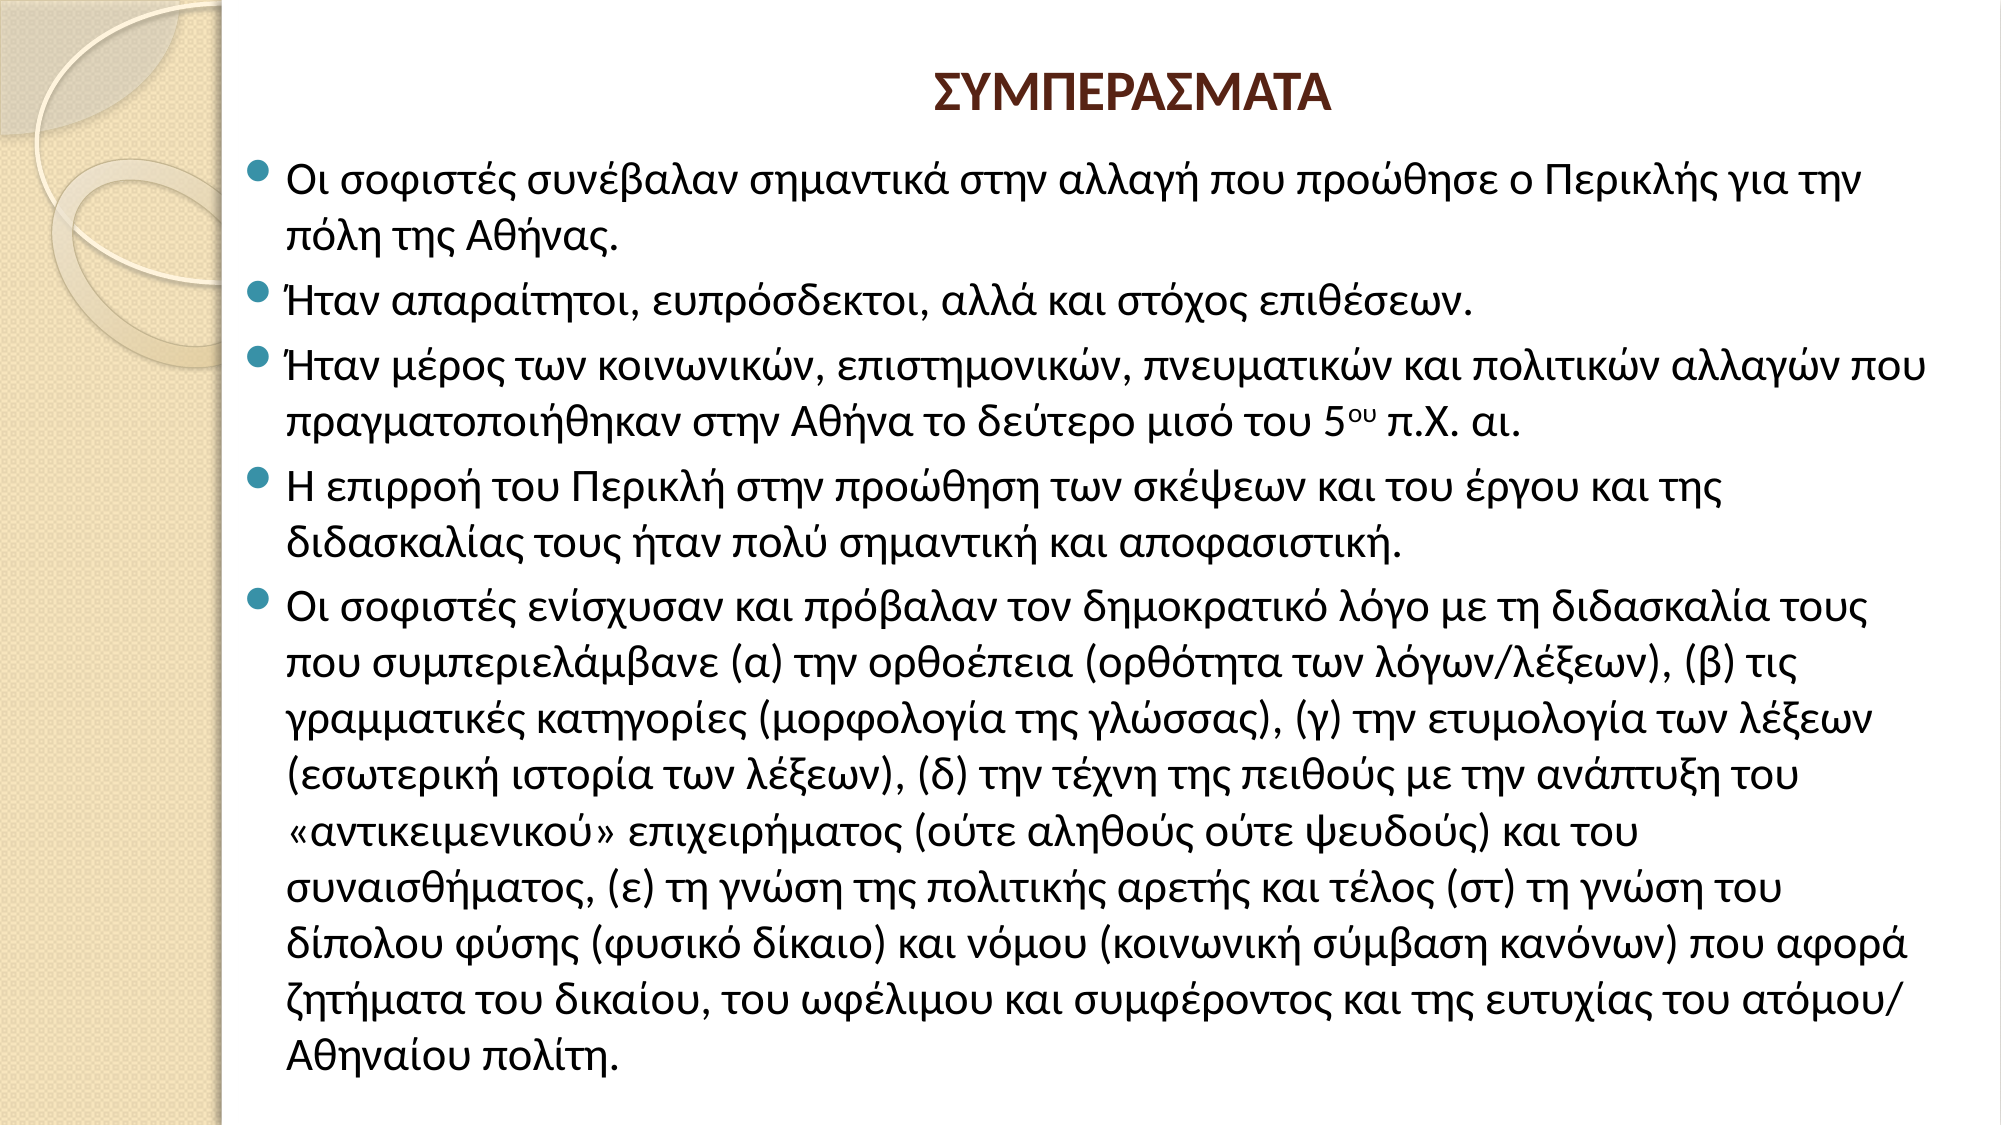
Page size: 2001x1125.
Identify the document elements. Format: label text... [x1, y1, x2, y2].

title ΣΥΜΠΕΡΑΣΜΑΤΑ [312, 45, 1954, 129]
list Οι σοφιστές συνέβαλαν σημαντικά στην αλλαγή που προώθησε ο Περικλής για την πόλη της Αθήνας. Ήταν απαραίτητοι, ευπρόσδεκτοι, αλλά και στόχος επιθέσεων. Ήταν μέρος των κοινωνικών, επιστημονικών, πνευματικών και πολιτικών αλλαγών που πραγματοποιήθηκαν στην Αθήνα το δεύτερο μισό του 5ου π.Χ. αι. Η επιρροή του Περικλή στην προώθηση των σκέψεων και του έργου και της διδασκαλίας τους ήταν πολύ σημαντική και αποφασιστική. Οι σοφιστές ενίσχυσαν και πρόβαλαν τον δημοκρατικό λόγο με τη διδασκαλία τους που συμπεριελάμβανε (α) την ορθοέπεια (ορθότητα των λόγων/λέξεων), (β) τις γραμματικές κατηγορίες (μορφολογία της γλώσσας), (γ) την ετυμολογία των λέξεων (εσωτερική ιστορία των λέξεων), (δ) την τέχνη της πειθούς με την ανάπτυξη του «αντικειμενικού» επιχειρήματος (ούτε αληθούς ούτε ψευδούς) και του συναισθήματος, (ε) τη γνώση της πολιτικής αρετής και τέλος (στ) τη γνώση του δίπολου φύσης (φυσικό δίκαιο) και νόμου (κοινωνική σύμβαση κανόνων) που αφορά ζητήματα του δικαίου, του ωφέλιμου και συμφέροντος και της ευτυχίας του ατόμου/ Αθηναίου πολίτη. [217, 140, 1954, 1100]
